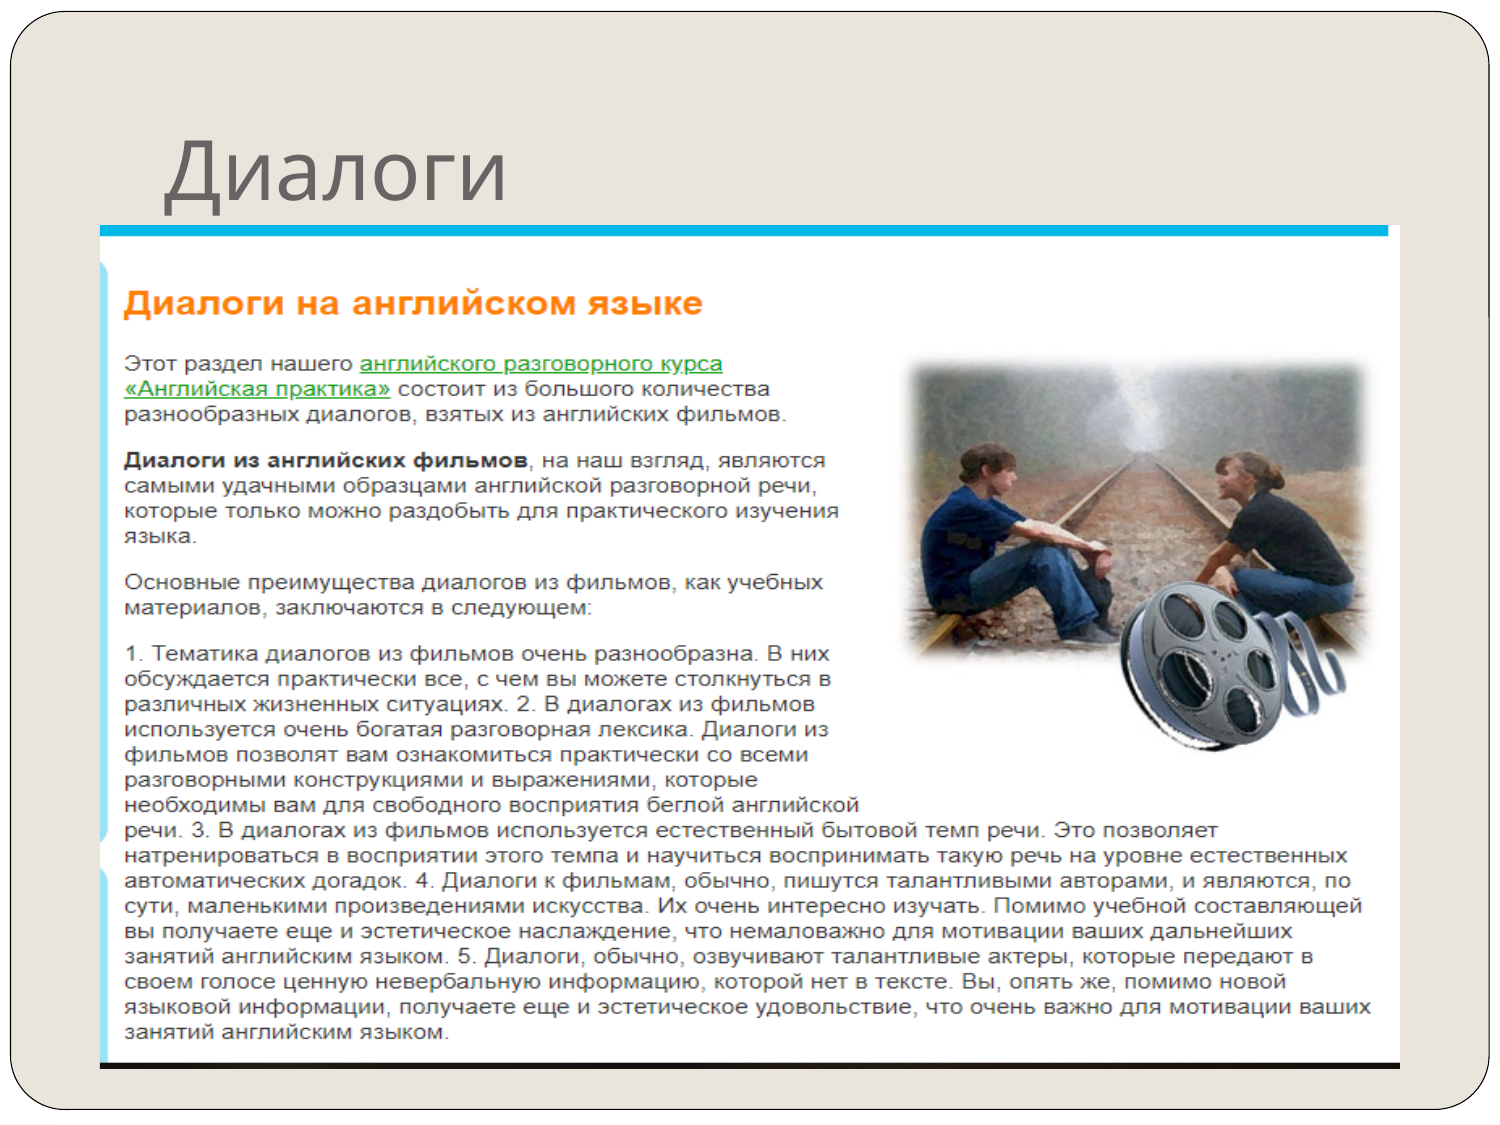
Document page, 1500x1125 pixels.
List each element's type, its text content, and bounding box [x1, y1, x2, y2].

title Диалоги [150, 45, 1425, 233]
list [99, 224, 1401, 1070]
